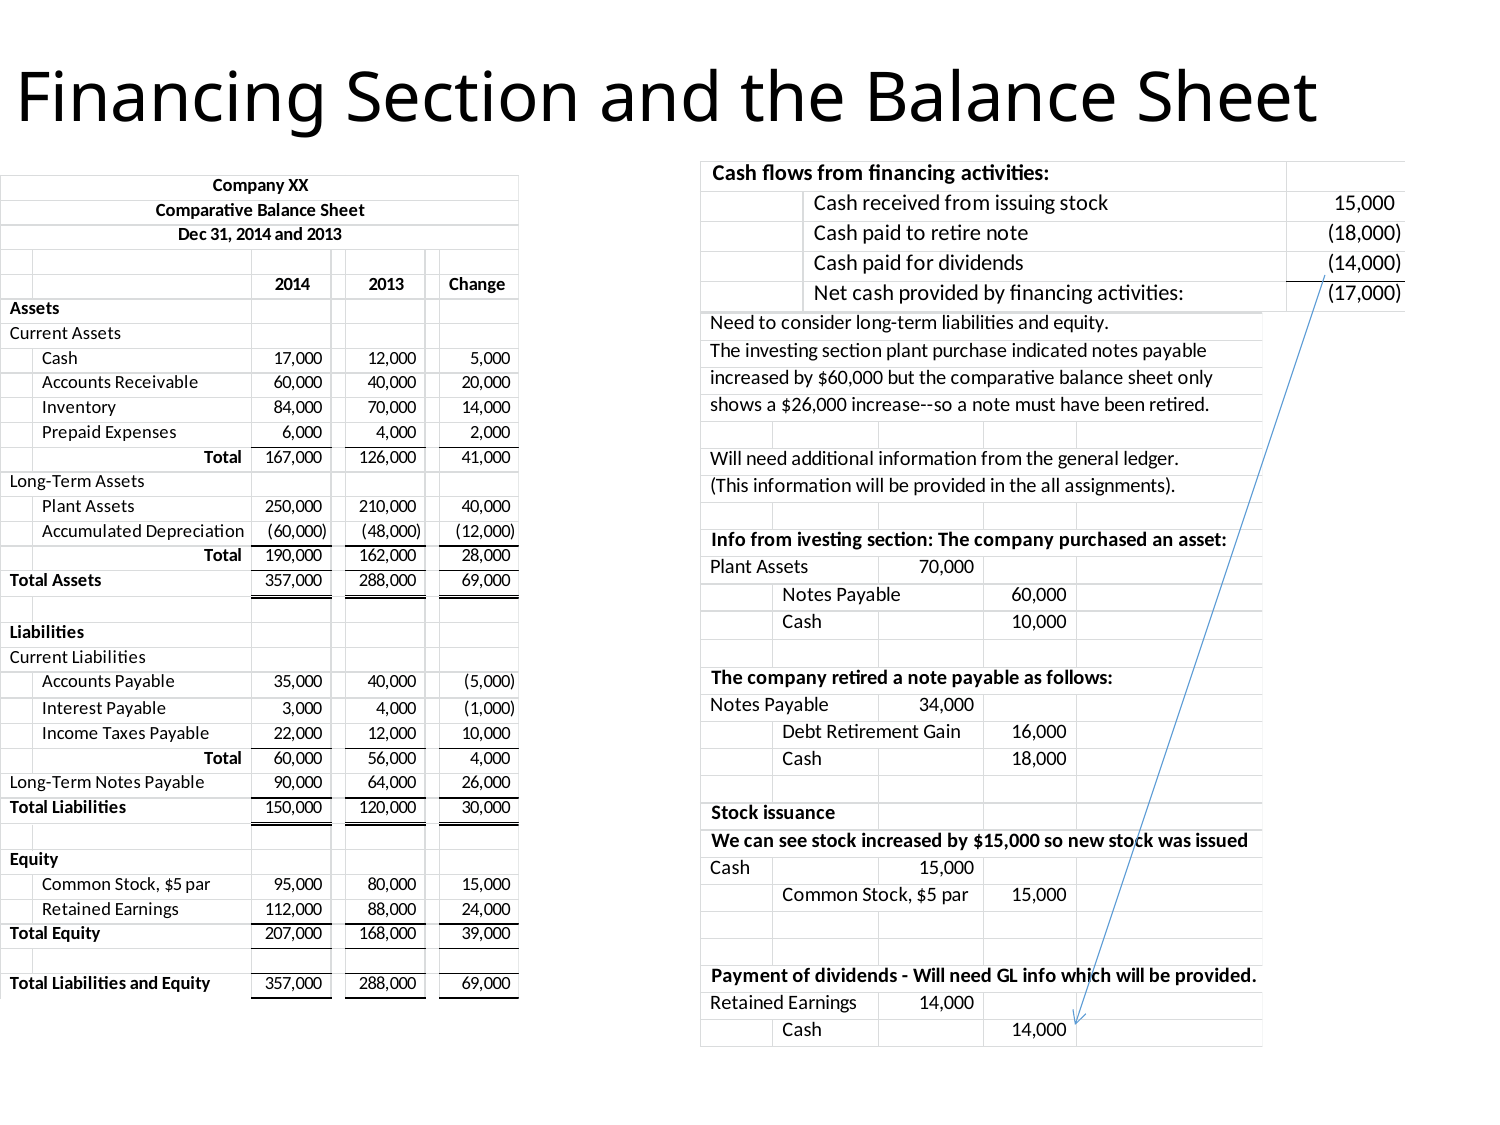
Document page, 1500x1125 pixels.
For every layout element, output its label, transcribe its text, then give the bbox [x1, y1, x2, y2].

picture [699, 161, 1407, 1048]
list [0, 174, 520, 1000]
title Financing Section and the Balance Sheet [0, 37, 1400, 162]
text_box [1074, 274, 1325, 1025]
